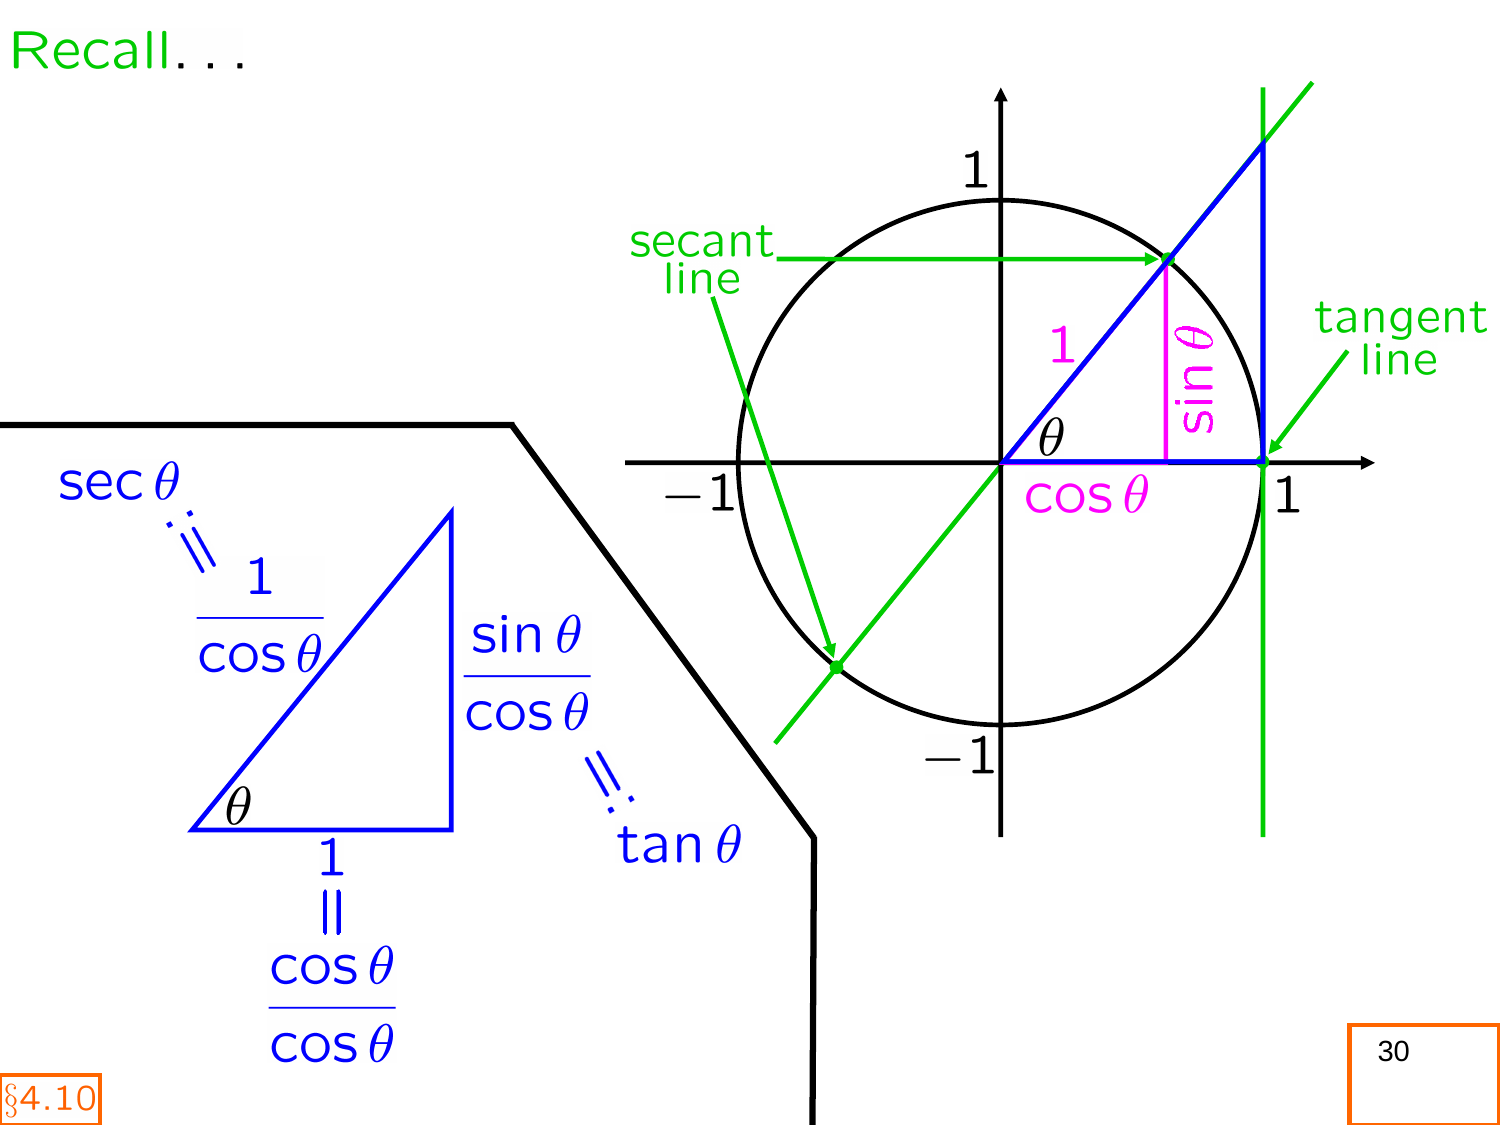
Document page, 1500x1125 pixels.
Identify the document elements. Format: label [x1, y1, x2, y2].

picture [12, 28, 244, 69]
text_box [1490, 1025, 1500, 1125]
text_box [0, 81, 1488, 1125]
picture [3, 1082, 96, 1118]
